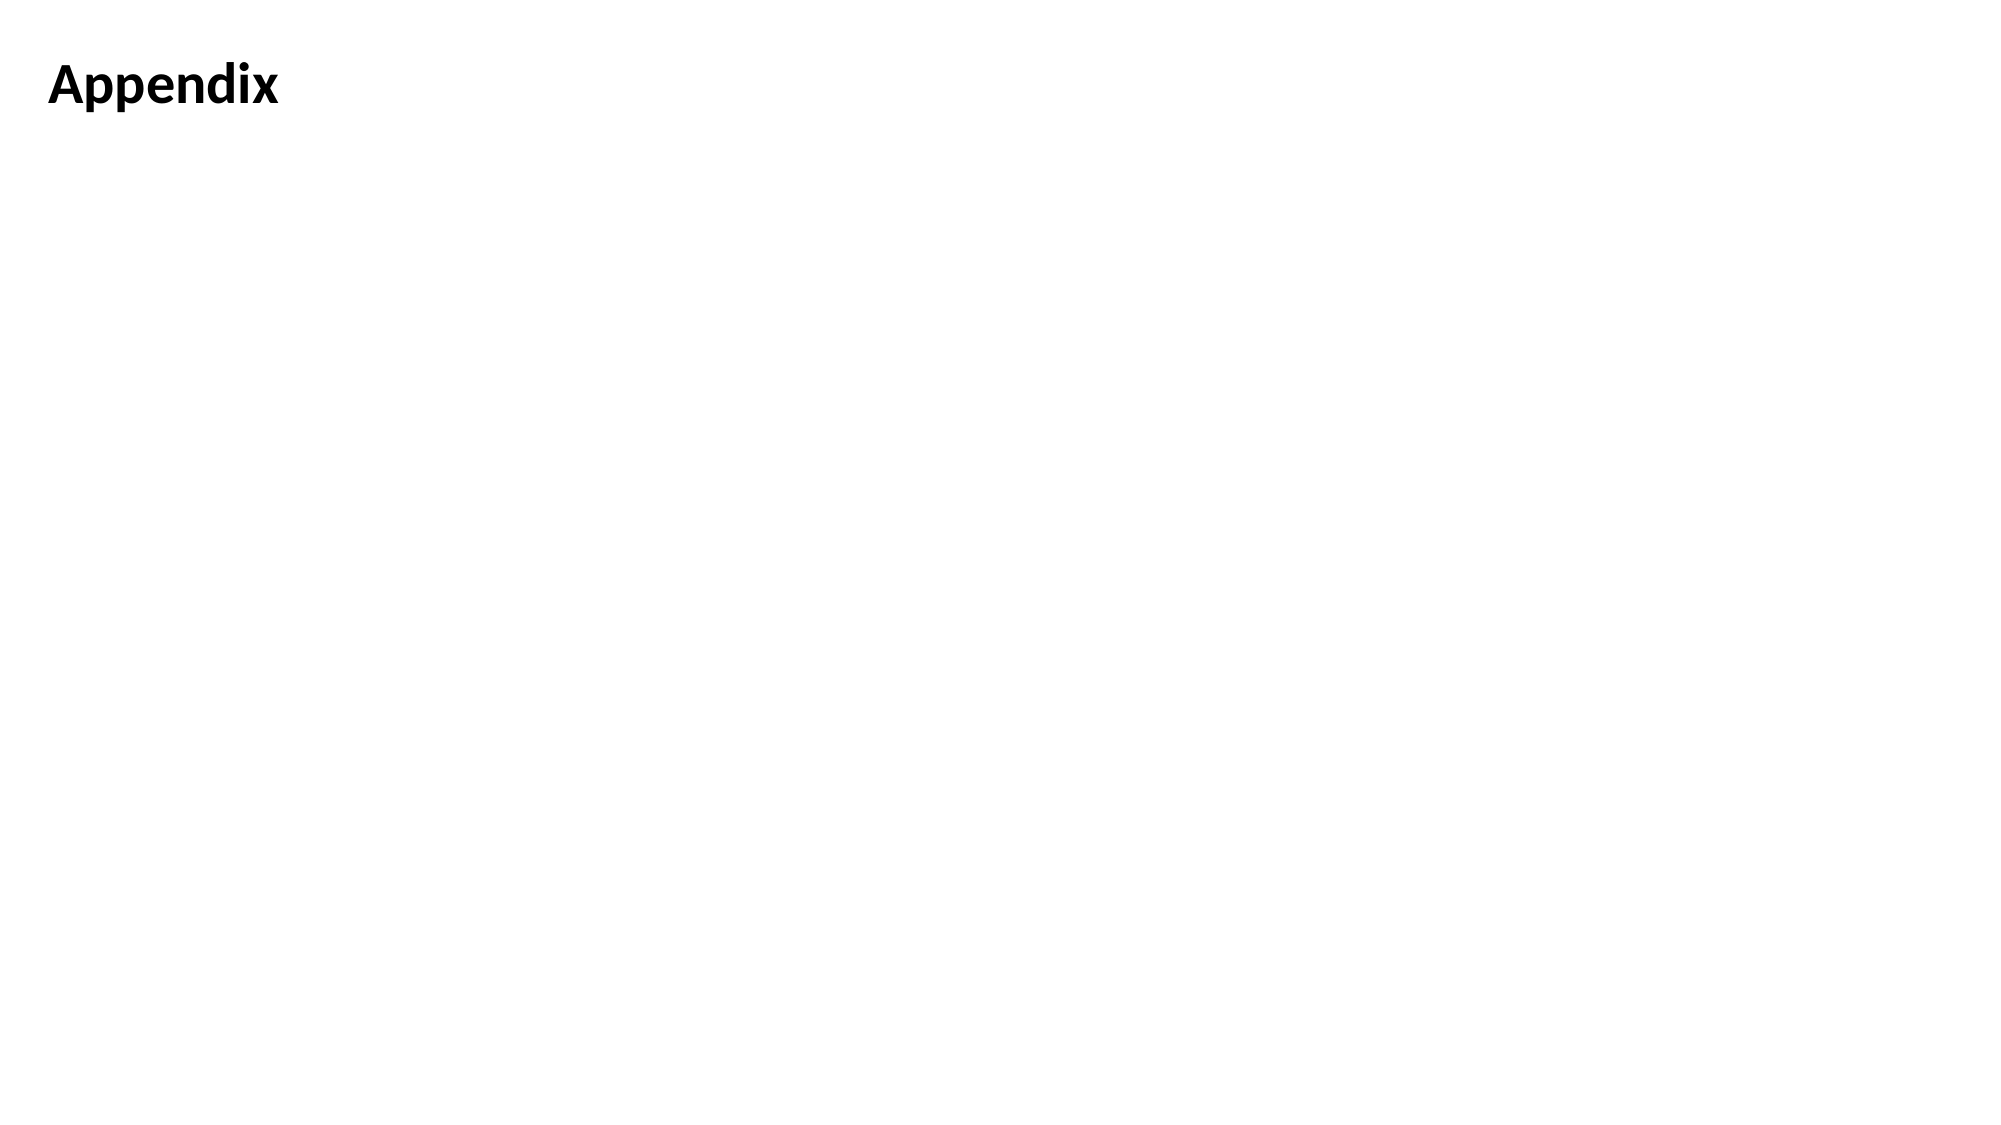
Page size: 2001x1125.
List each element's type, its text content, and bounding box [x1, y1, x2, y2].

title Appendix [33, 37, 2000, 118]
